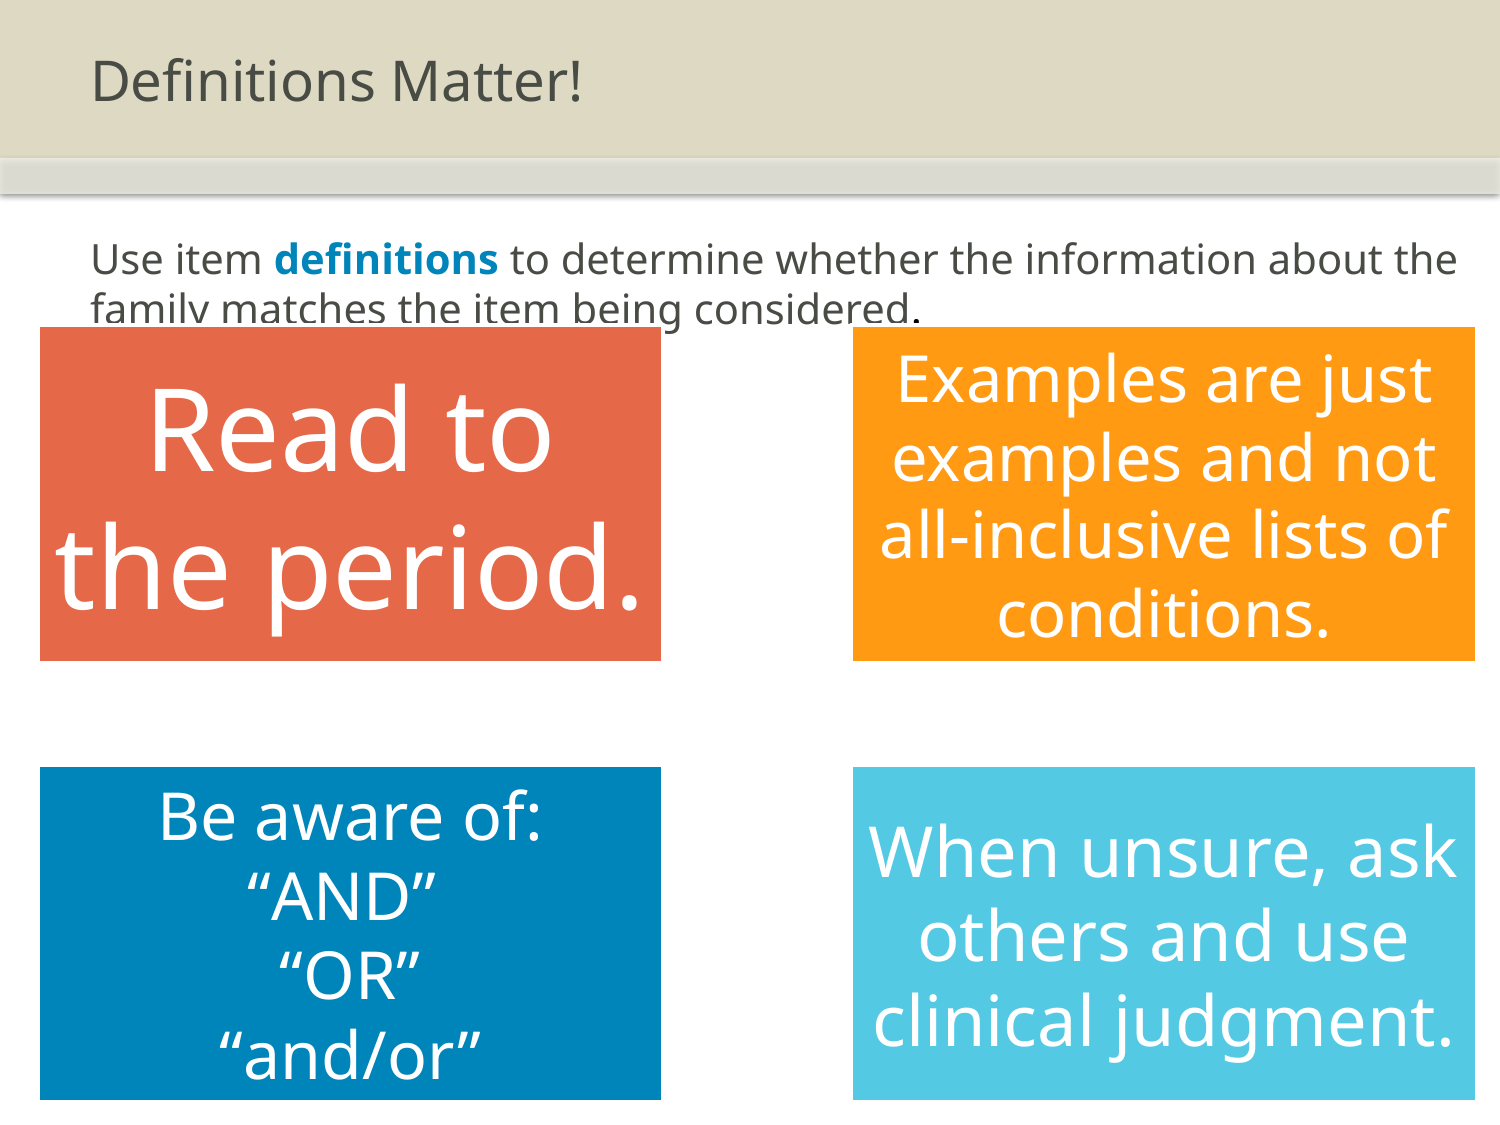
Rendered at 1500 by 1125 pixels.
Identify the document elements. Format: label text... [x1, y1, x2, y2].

title Definitions Matter! [75, 0, 1425, 158]
list Use item definitions to determine whether the information about the family matches the item being considered. [75, 224, 1486, 1041]
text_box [37, 324, 1478, 1082]
